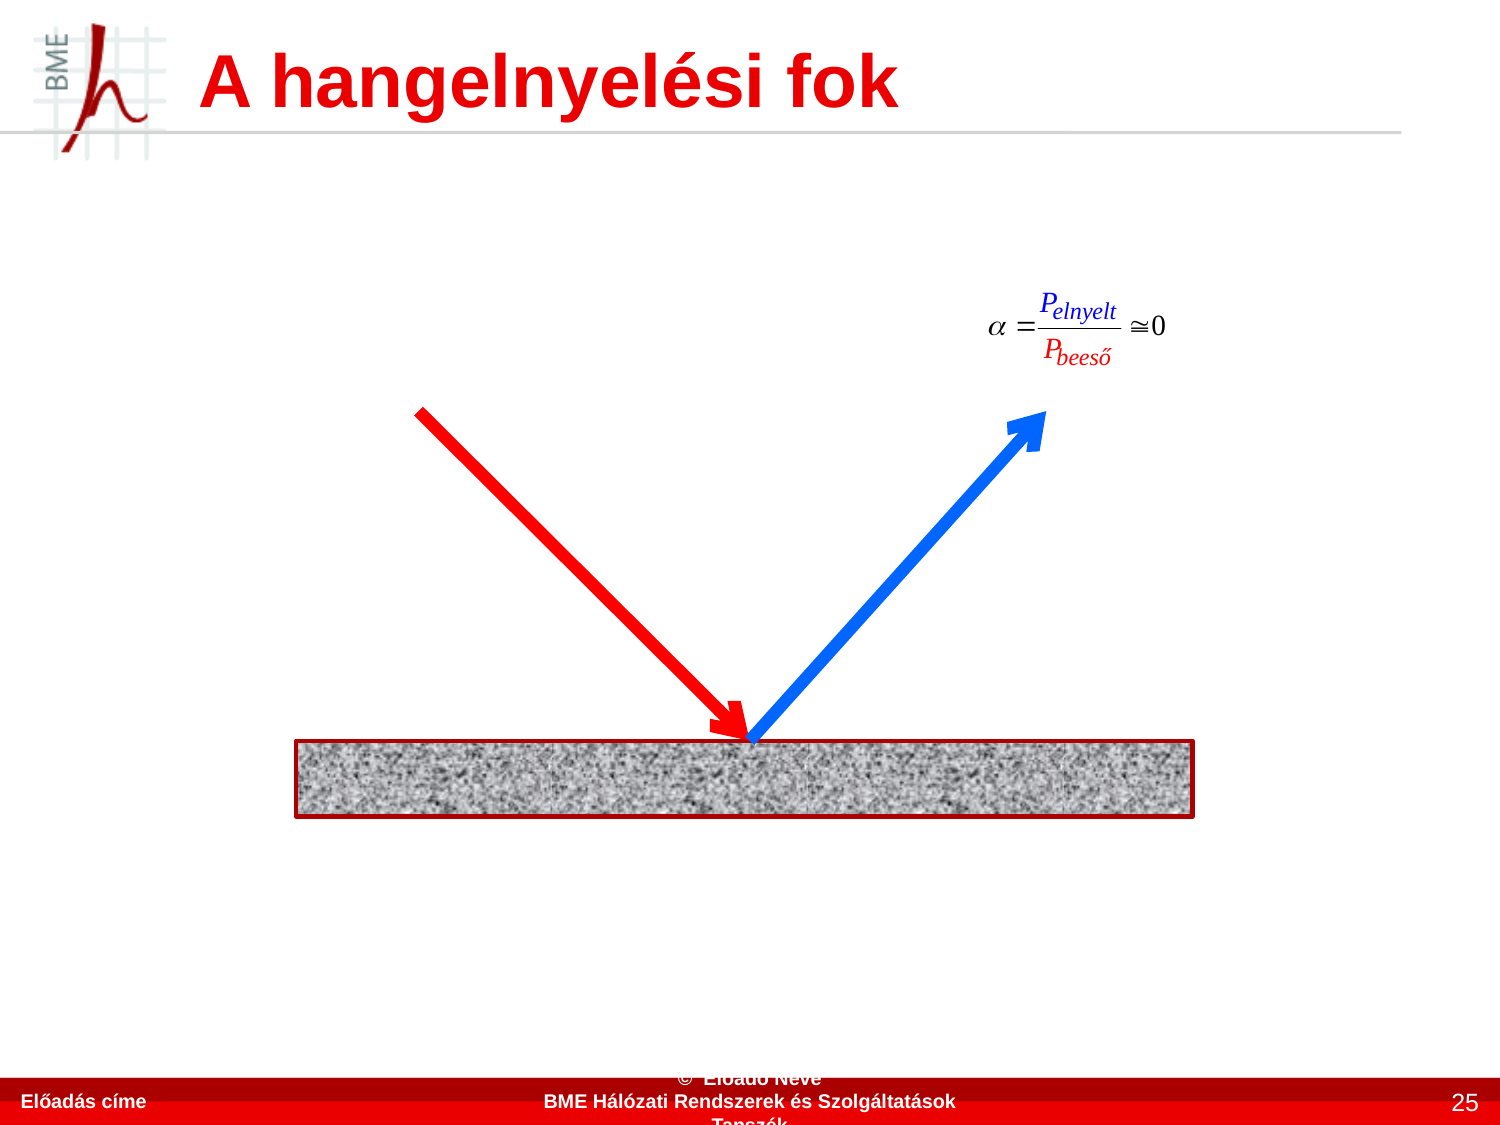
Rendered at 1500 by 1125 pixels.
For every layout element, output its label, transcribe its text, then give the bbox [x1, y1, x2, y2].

slide_number Előadás címe [5, 1076, 447, 1125]
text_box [749, 410, 1047, 741]
title A hangelnyelési fok [182, 12, 1495, 143]
picture [32, 22, 168, 130]
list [986, 285, 1168, 370]
slide_number 25 [1386, 1077, 1495, 1125]
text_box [418, 410, 748, 741]
footer © Előadó Neve BME Hálózati Rendszerek és Szolgáltatások Tanszék [487, 1077, 1012, 1125]
picture [32, 135, 168, 162]
text_box [294, 739, 1195, 819]
